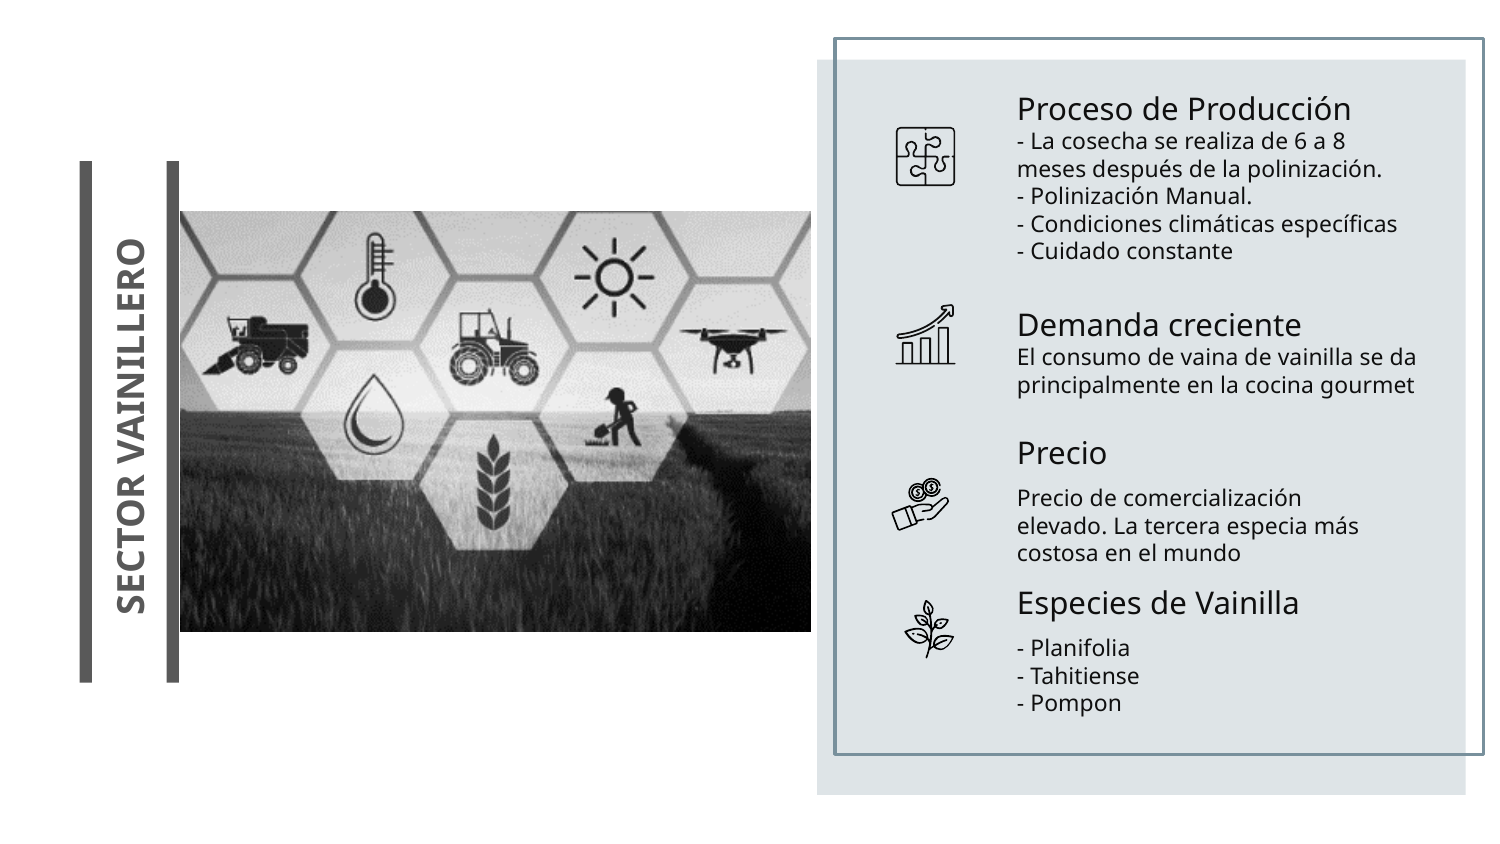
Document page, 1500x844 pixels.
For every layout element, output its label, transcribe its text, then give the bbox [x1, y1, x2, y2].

text_box [834, 38, 1484, 755]
text_box [817, 59, 1466, 795]
text_box [167, 161, 179, 683]
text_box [895, 303, 956, 365]
subtitle - Planifolia - Tahitiense - Pompon [1001, 618, 1401, 749]
title Proceso de Producción [1001, 73, 1401, 111]
picture [180, 211, 811, 633]
text_box [895, 126, 956, 187]
title Demanda creciente [1001, 289, 1401, 327]
title Precio [1001, 418, 1401, 468]
title Especies de Vainilla [1001, 568, 1401, 618]
subtitle Precio de comercialización elevado. La tercera especia más costosa en el mundo [1001, 468, 1401, 568]
subtitle El consumo de vaina de vainilla se da principalmente en la cocina gourmet [1001, 327, 1434, 458]
subtitle - La cosecha se realiza de 6 a 8 meses después de la polinización. - Polinización Manual. - Condiciones climáticas específicas - Cuidado constante [1001, 111, 1434, 242]
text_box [904, 599, 955, 659]
text_box [79, 161, 92, 683]
title SECTOR VAINILLERO [46, 0, 167, 844]
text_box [890, 477, 951, 531]
